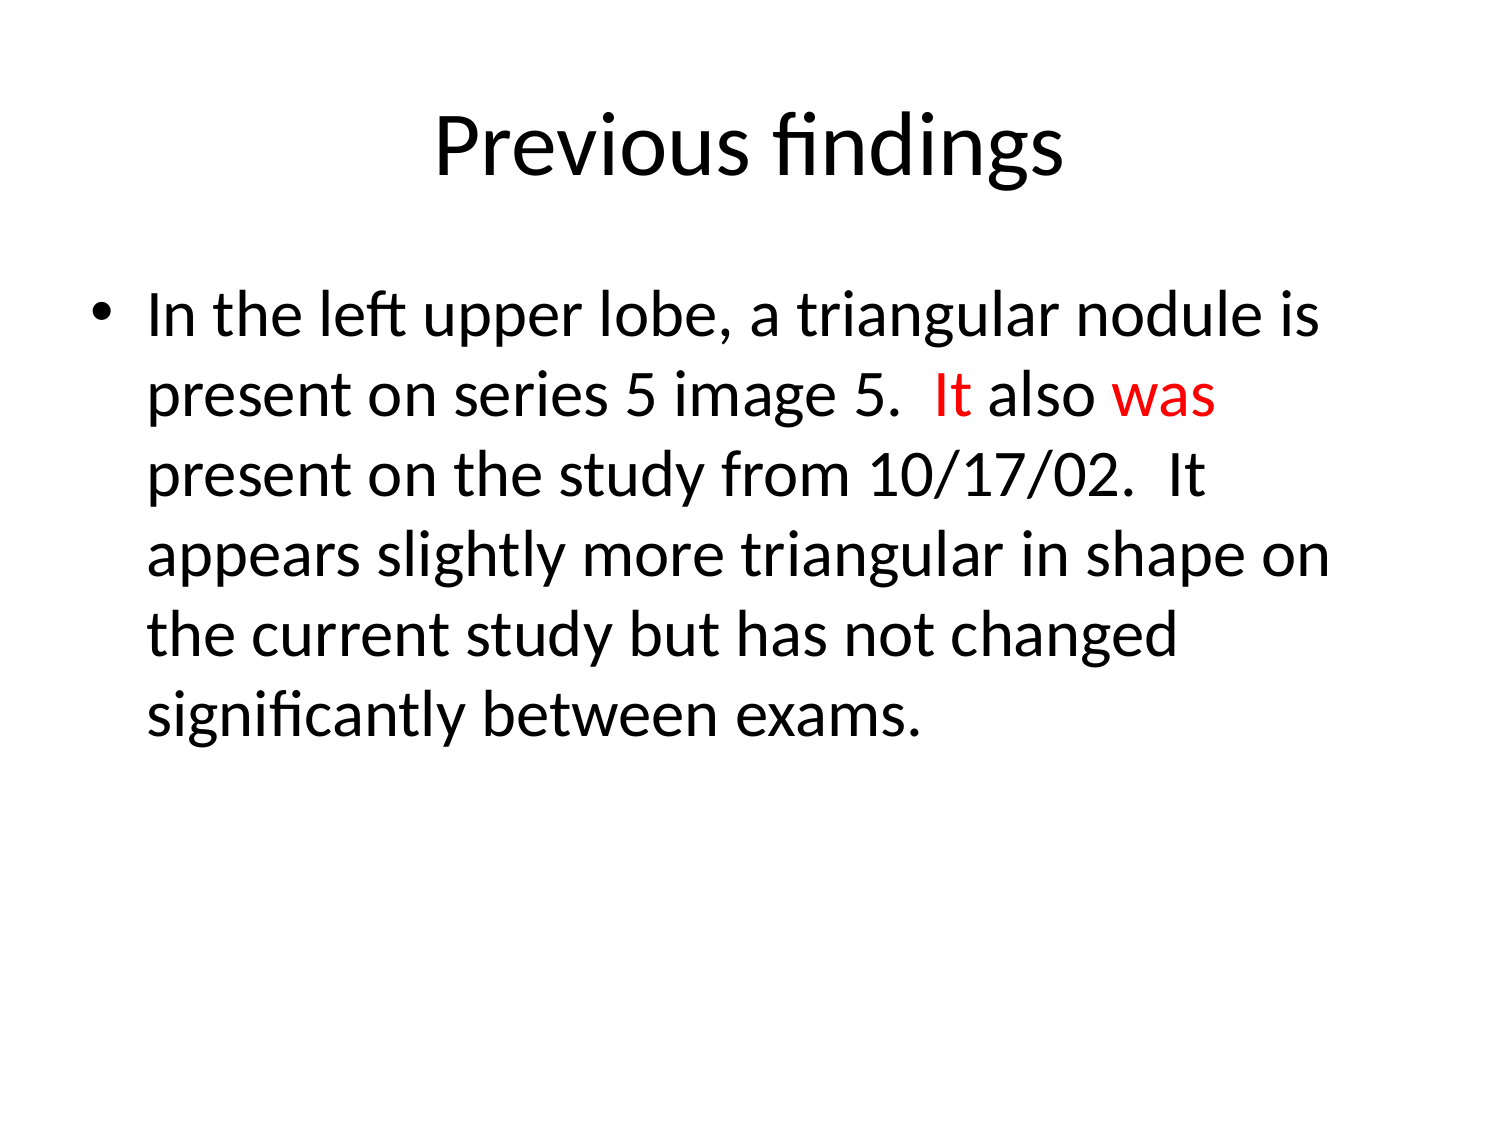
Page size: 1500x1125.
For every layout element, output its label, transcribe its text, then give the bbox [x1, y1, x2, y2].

list In the left upper lobe, a triangular nodule is present on series 5 image 5. It also was present on the study from 10/17/02. It appears slightly more triangular in shape on the current study but has not changed significantly between exams. [75, 262, 1425, 1005]
title Previous findings [75, 45, 1425, 233]
